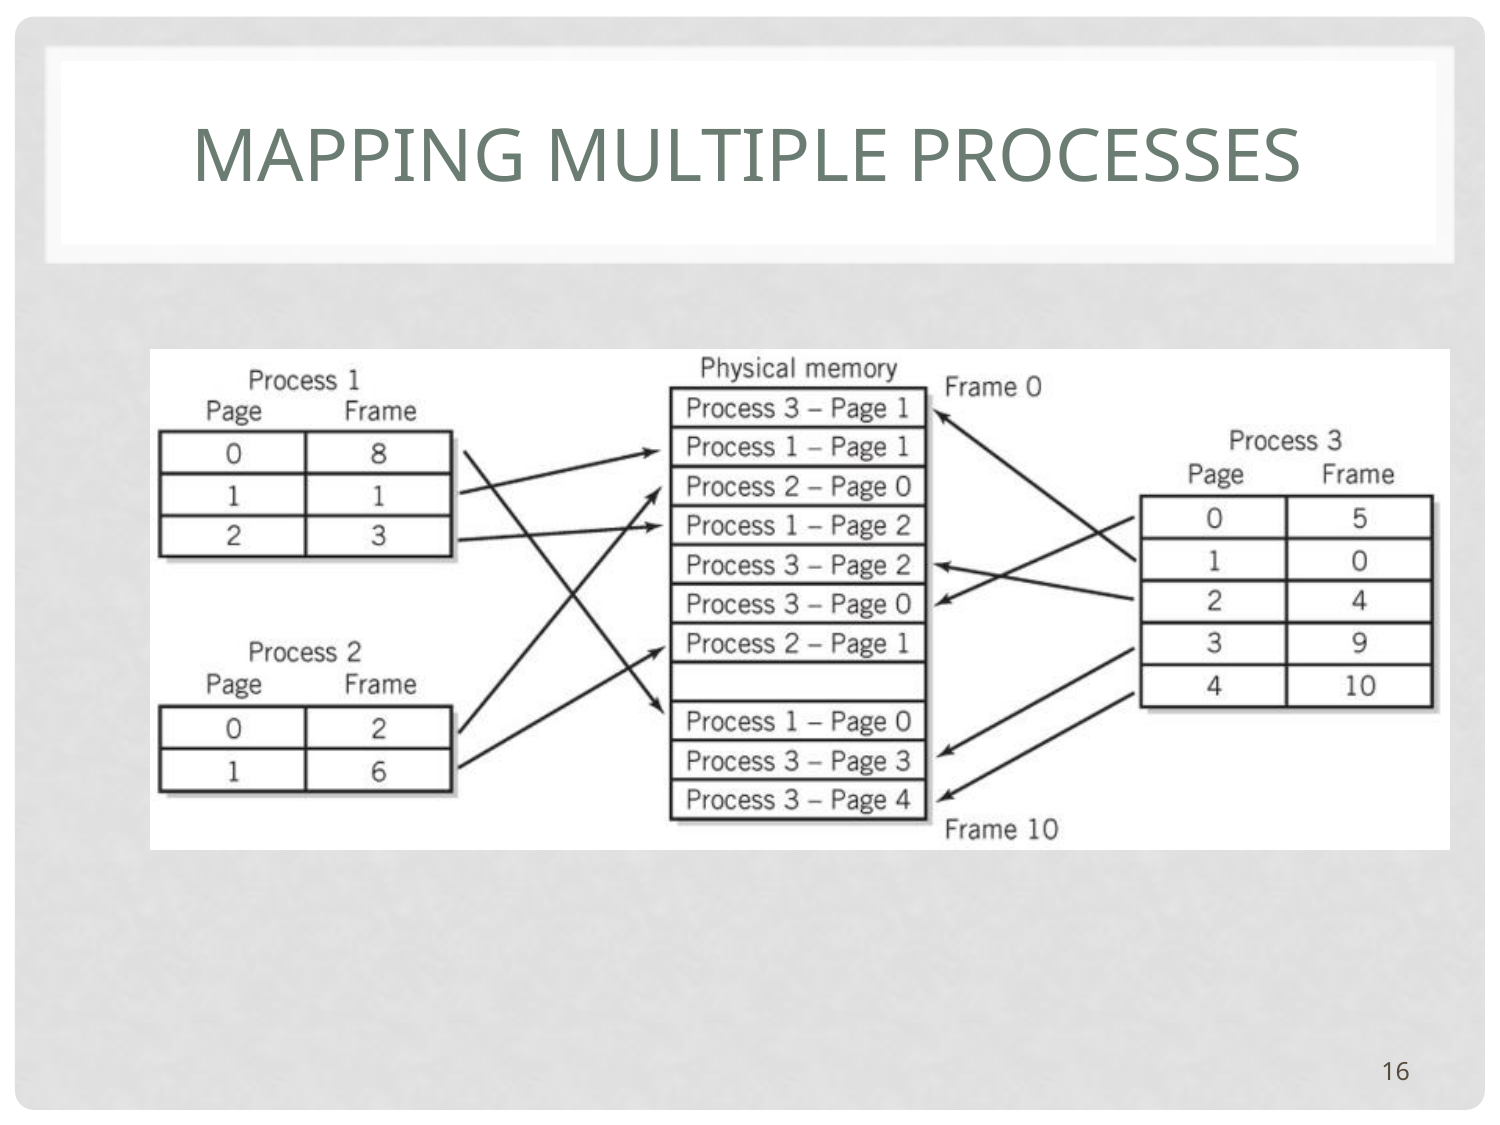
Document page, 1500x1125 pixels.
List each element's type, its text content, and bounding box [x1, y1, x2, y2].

slide_number 16 [1074, 1042, 1425, 1103]
title Mapping Multiple Processes [69, 66, 1425, 238]
picture [149, 349, 1451, 850]
